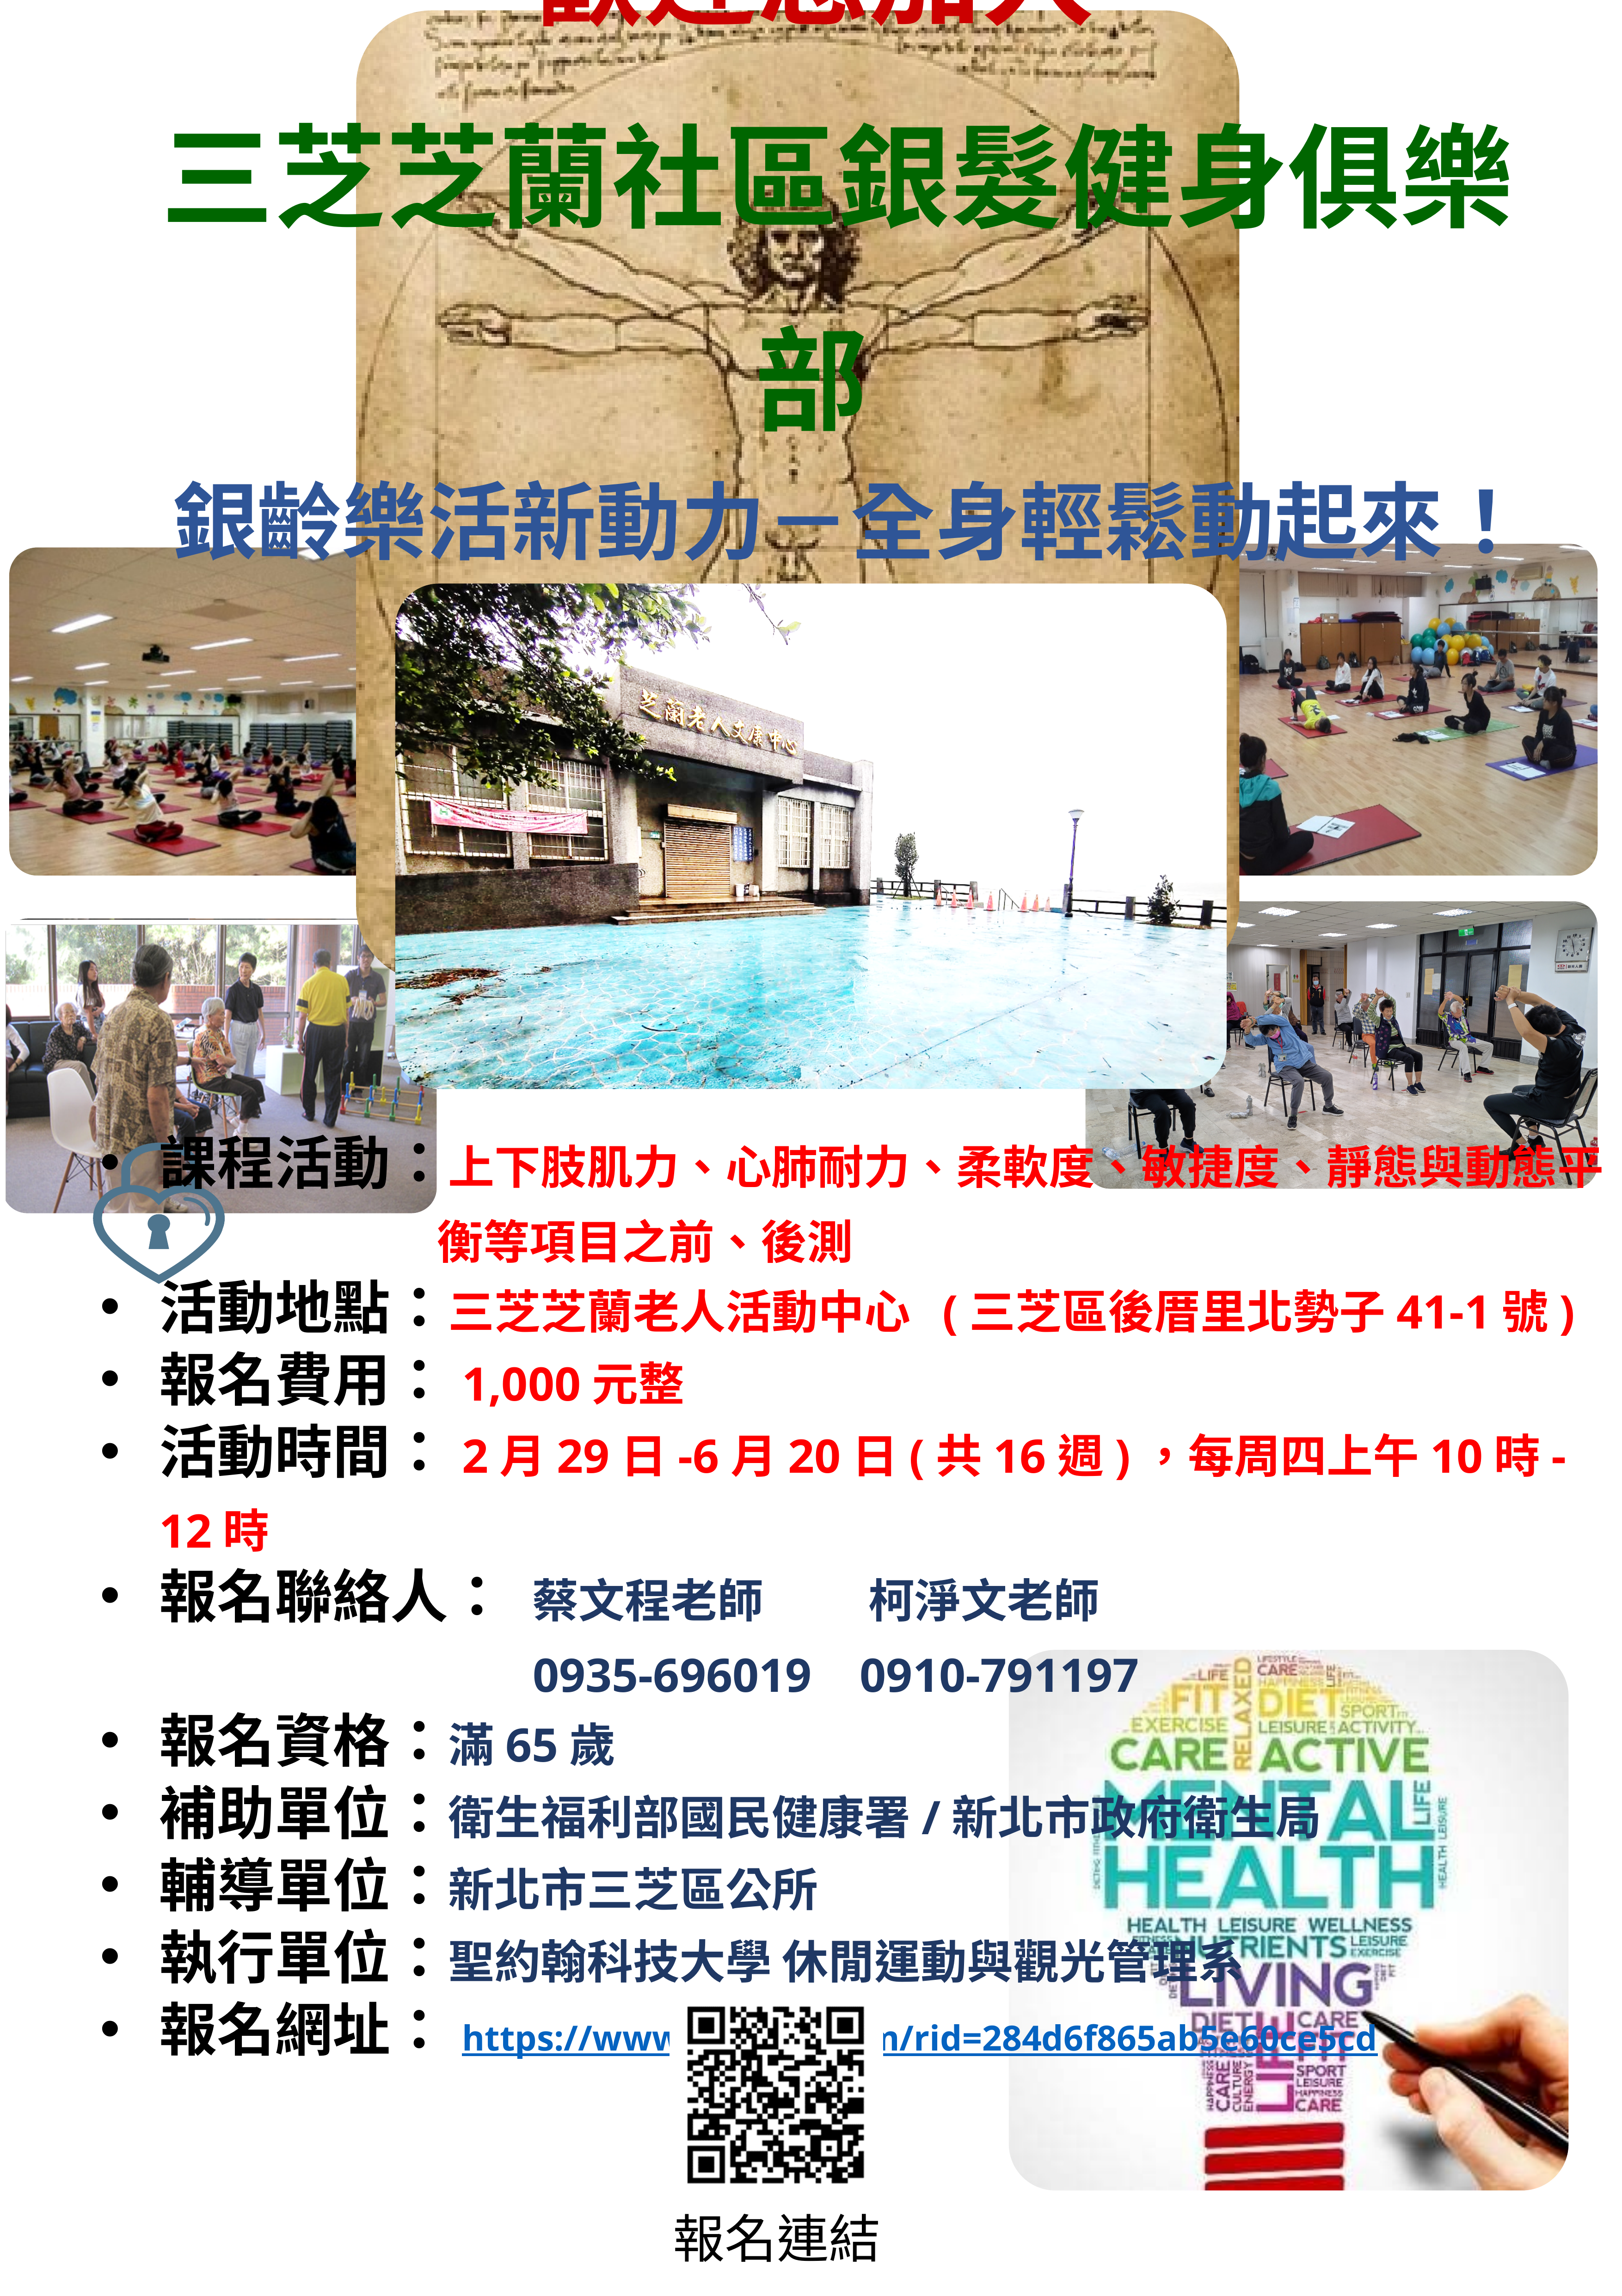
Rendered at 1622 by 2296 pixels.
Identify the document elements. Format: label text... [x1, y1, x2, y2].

title ~ 歡迎您加入 ~ 三芝芝蘭社區銀髮健身俱樂部 [53, 73, 353, 448]
picture [670, 1989, 884, 2203]
picture [1008, 1649, 1569, 2191]
title ~ 歡迎您加入 ~ 三芝芝蘭社區銀髮健身俱樂部 [1241, 73, 1569, 448]
text_box 課程活動：上下肢肌力、心肺耐力、柔軟度、敏捷度、靜態與動態平 衡等項目之前、後測 活動地點：三芝芝蘭老人活動中心 (三芝區後厝里北勢子41-1號) 報名費用：1,000元整 活動時間：2月29日-6月20日(共16週)，每周四上午10時-12時 報名聯絡人： 蔡文程老師 柯淨文老師 0935-696019 0910-791197 報名資格：滿65歲 補助單位：衛生福利部國民健康署/新北市政府衛生局 輔導單位：新北市三芝區公所 執行單位：聖約翰科技大學 休閒運動與觀光管理系 報名網址：https://www.beclass.com/rid=284d6f865ab5e60ce5cd [93, 1120, 1622, 2138]
picture [2, 10, 1598, 1213]
text_box 銀齡樂活新動力－全身輕鬆動起來！ [166, 465, 353, 546]
text_box 報名連結 [666, 2202, 904, 2272]
text_box 銀齡樂活新動力－全身輕鬆動起來！ [1241, 465, 1536, 543]
